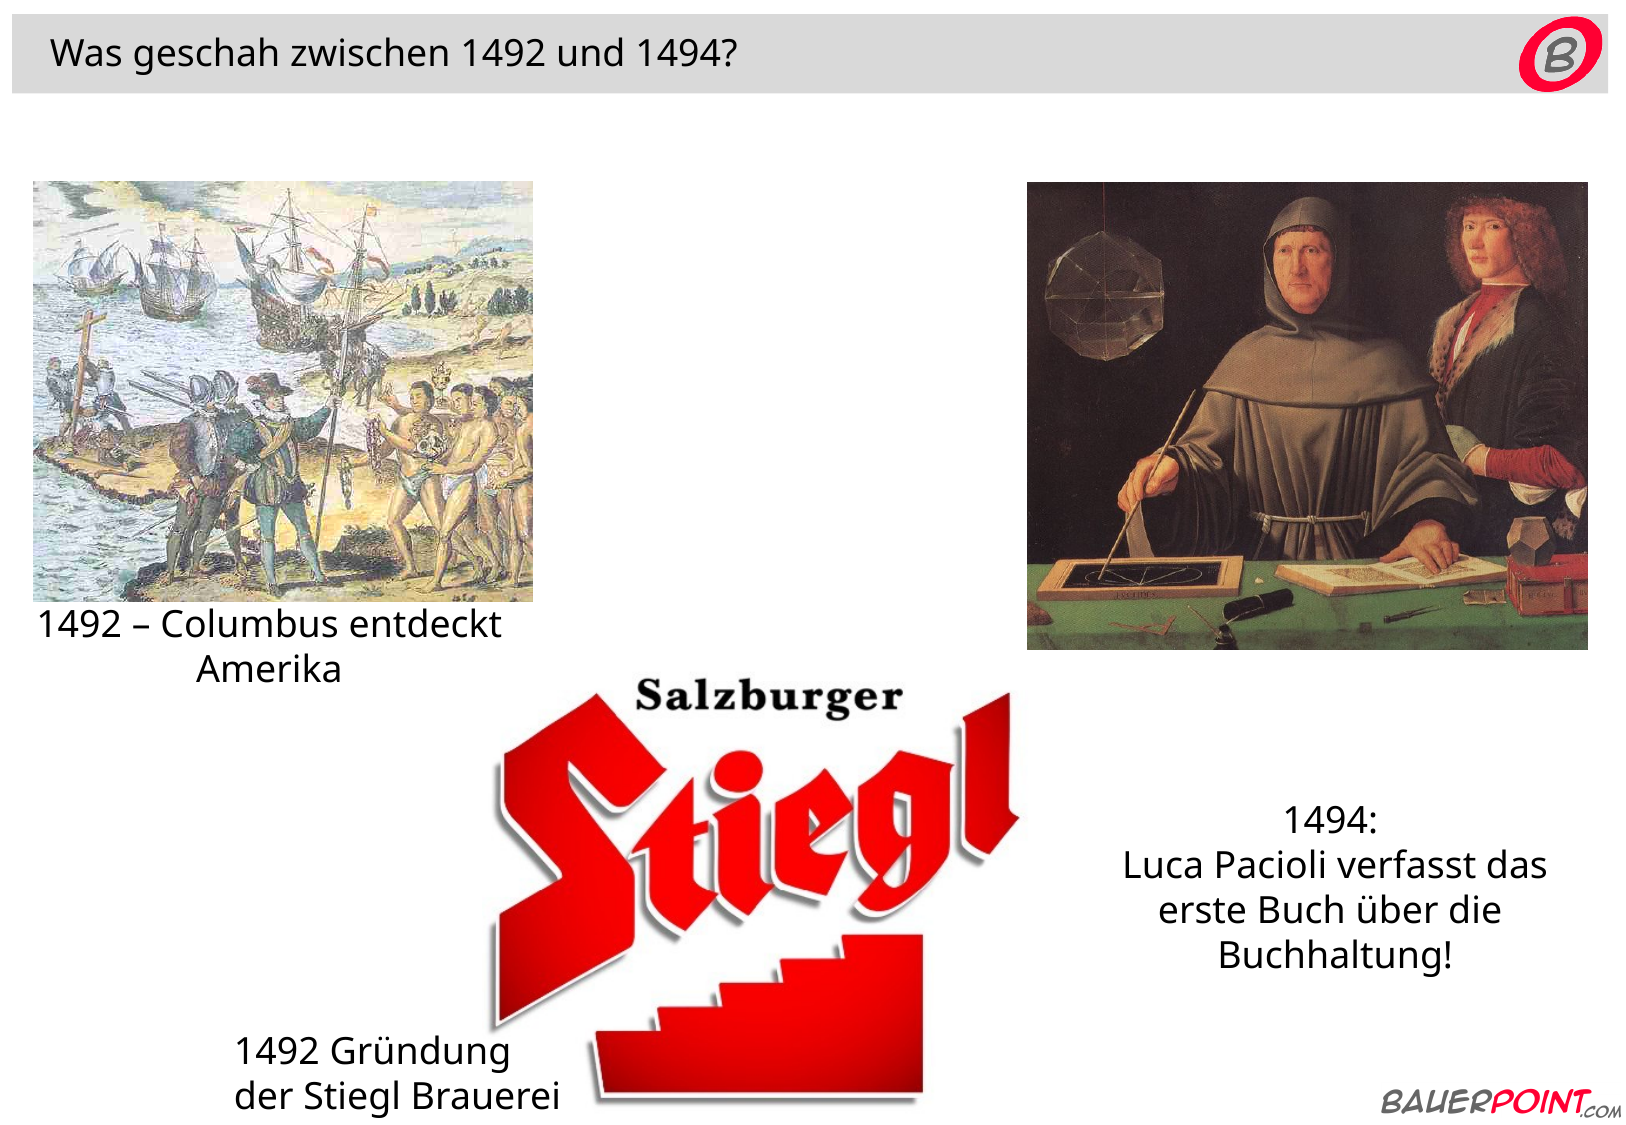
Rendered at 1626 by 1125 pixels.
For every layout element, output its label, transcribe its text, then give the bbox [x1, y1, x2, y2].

picture [482, 652, 1030, 1125]
picture [32, 181, 533, 602]
picture [1511, 8, 1609, 102]
picture [1027, 182, 1588, 650]
picture [1381, 1082, 1621, 1118]
text_box Was geschah zwischen 1492 und 1494? [35, 21, 754, 82]
text_box 1492 – Columbus entdeckt Amerika [21, 592, 518, 698]
text_box 1492 Gründung der Stiegl Brauerei [219, 1019, 477, 1124]
text_box 1494: Luca Pacioli verfasst das erste Buch über die Buchhaltung! [1107, 788, 1564, 984]
